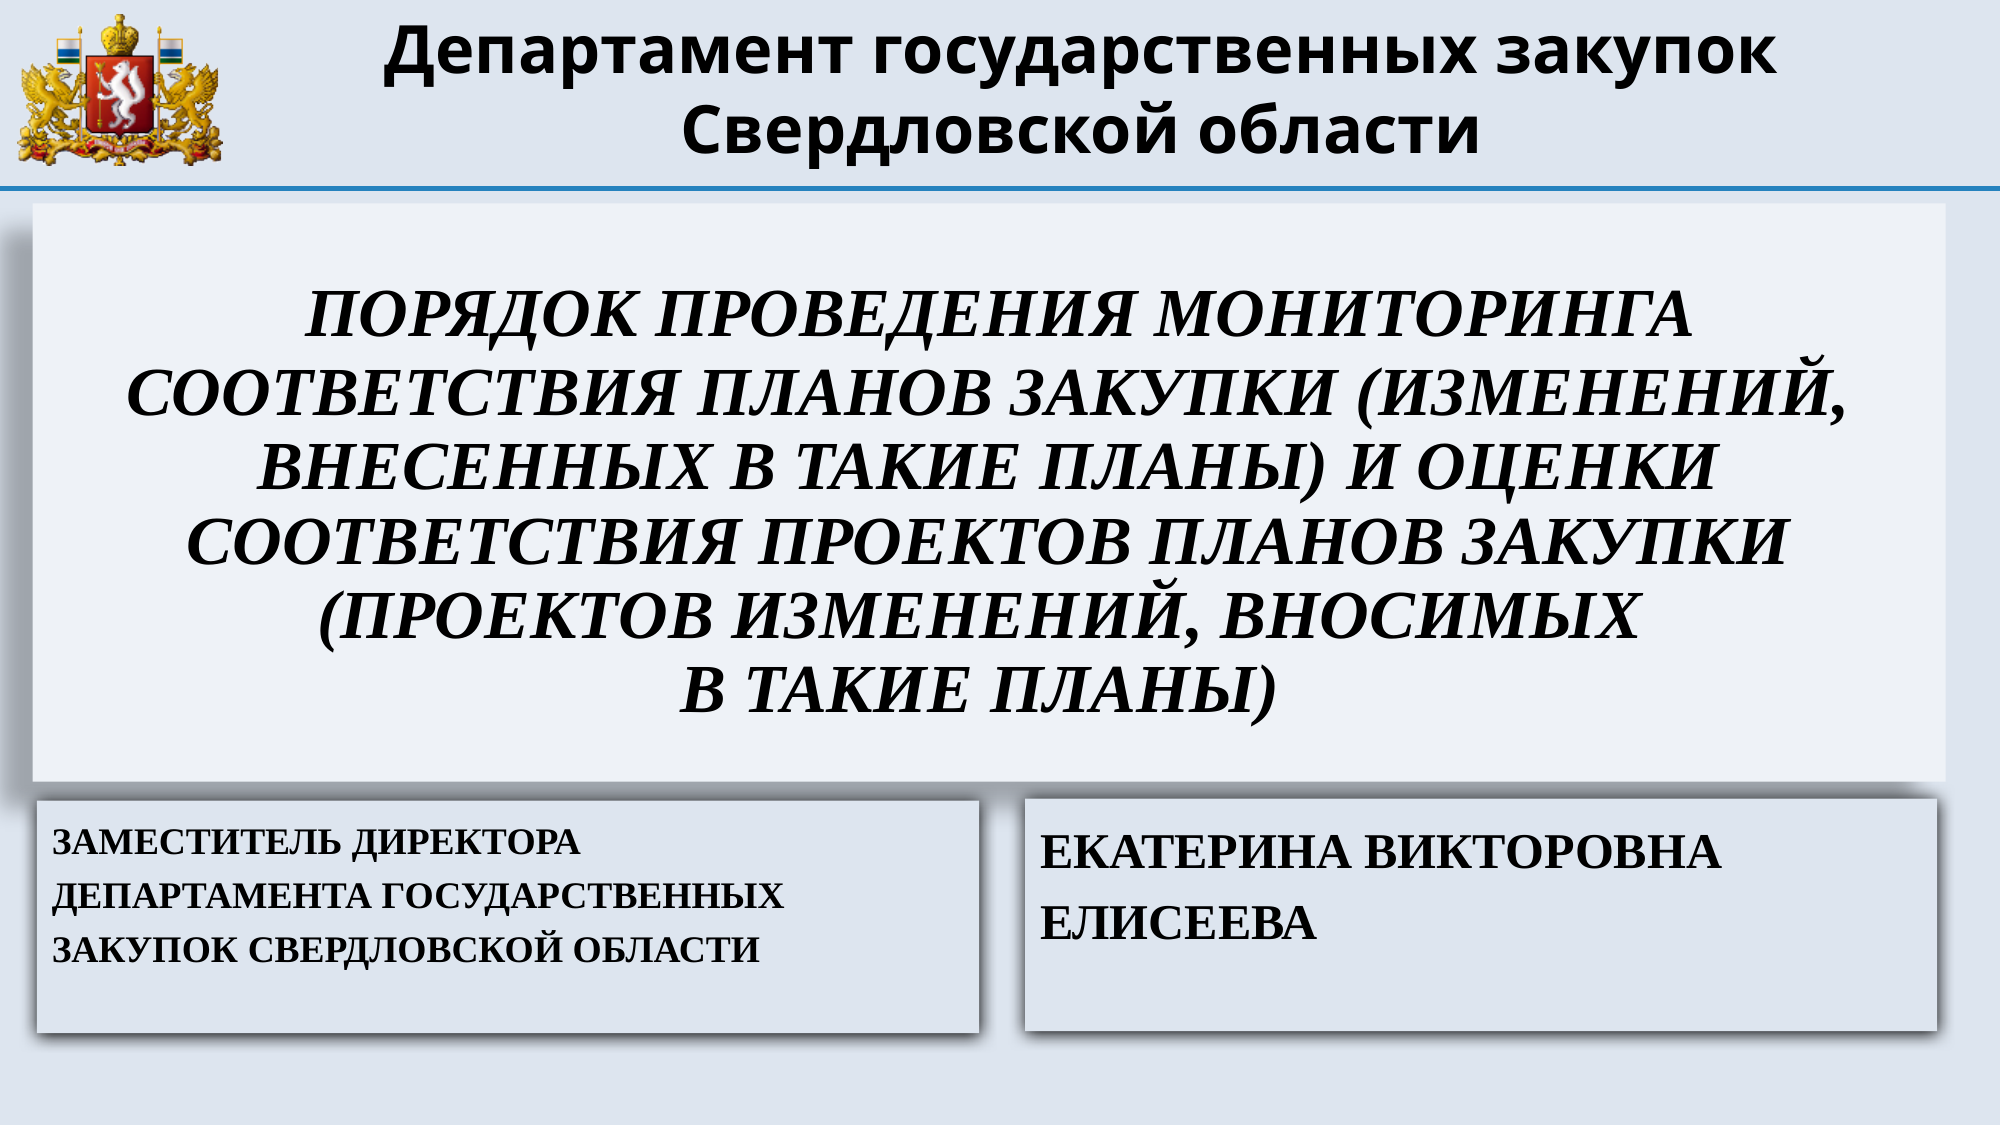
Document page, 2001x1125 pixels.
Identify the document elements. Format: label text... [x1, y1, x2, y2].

title Порядок проведения мониторинга соответствия планов закупки (изменений, внесенных в такие планы) и оценки соответствия проектов планов закупки (проектов изменений, вносимых в такие планы) [32, 203, 1946, 782]
list ЕКАТЕРИНА ВИКТОРОВНА ЕЛИСЕЕВА [1025, 798, 1938, 1032]
text_box Департамент государственных закупок Свердловской области [278, 0, 1885, 175]
list Заместитель директора Департамента государственных закупок Свердловской области [36, 800, 980, 1034]
picture [16, 13, 224, 166]
